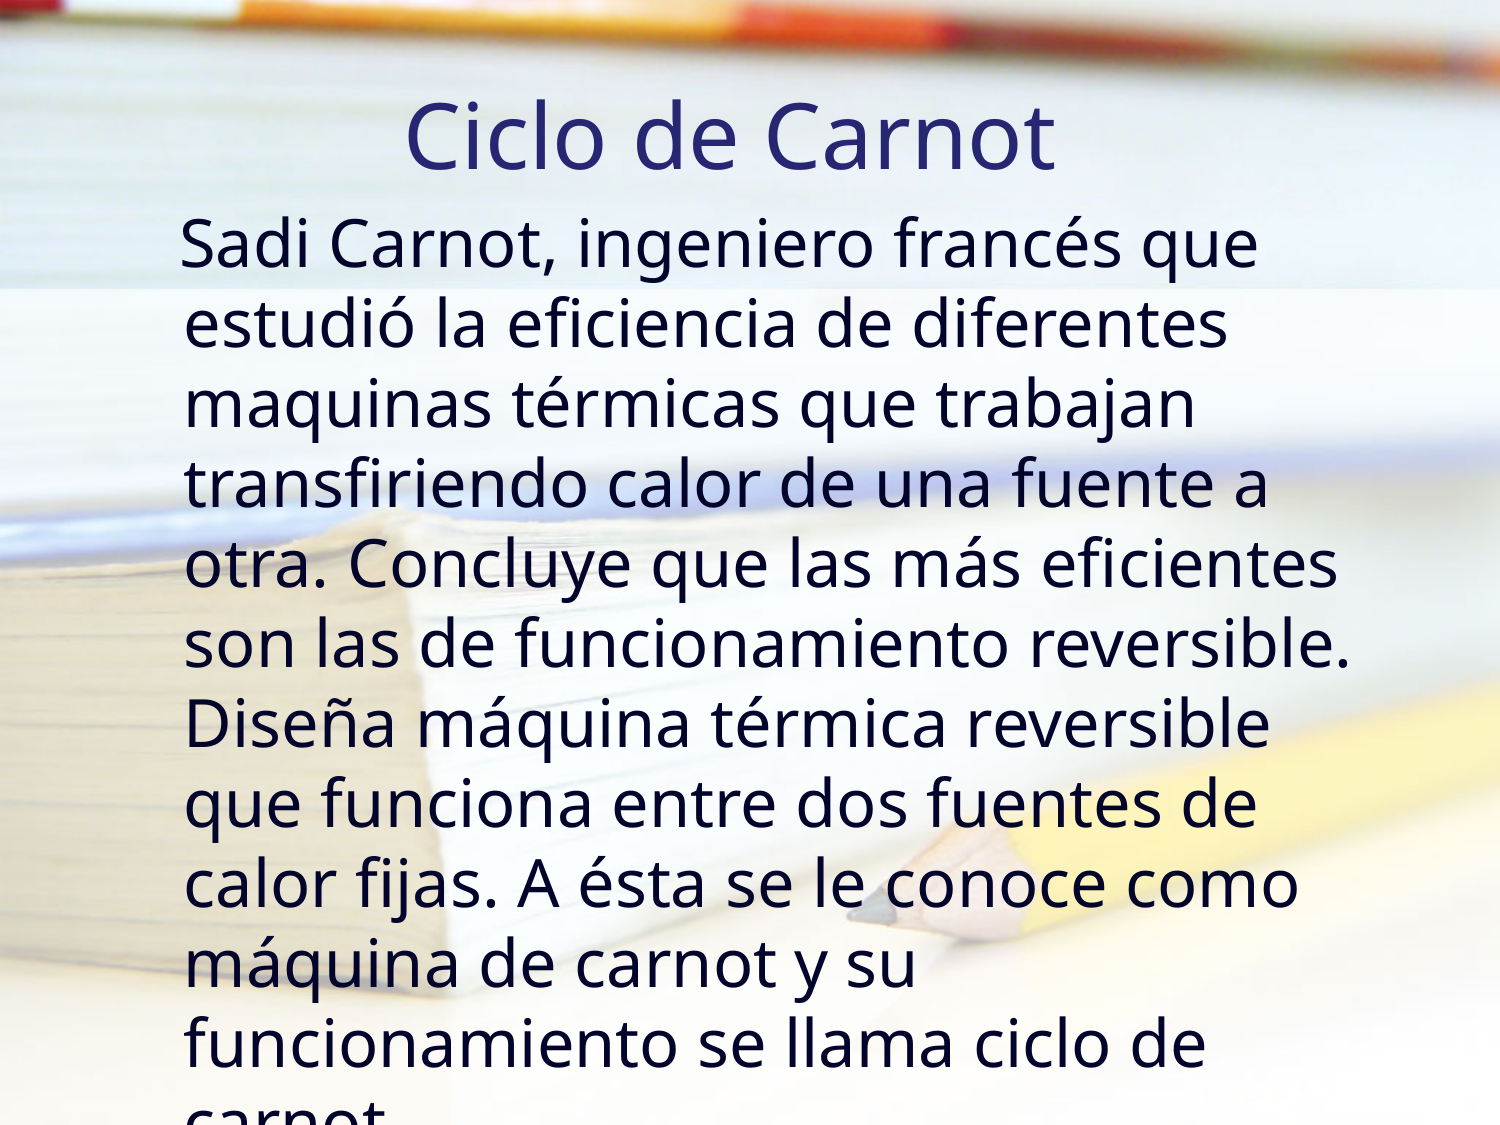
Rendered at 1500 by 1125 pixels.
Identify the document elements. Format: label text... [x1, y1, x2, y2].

picture [0, 0, 1500, 1125]
list Ciclo de Carnot Sadi Carnot, ingeniero francés que estudió la eficiencia de diferentes maquinas térmicas que trabajan transfiriendo calor de una fuente a otra. Concluye que las más eficientes son las de funcionamiento reversible. Diseña máquina térmica reversible que funciona entre dos fuentes de calor fijas. A ésta se le conoce como máquina de carnot y su funcionamiento se llama ciclo de carnot. [112, 70, 1388, 1067]
